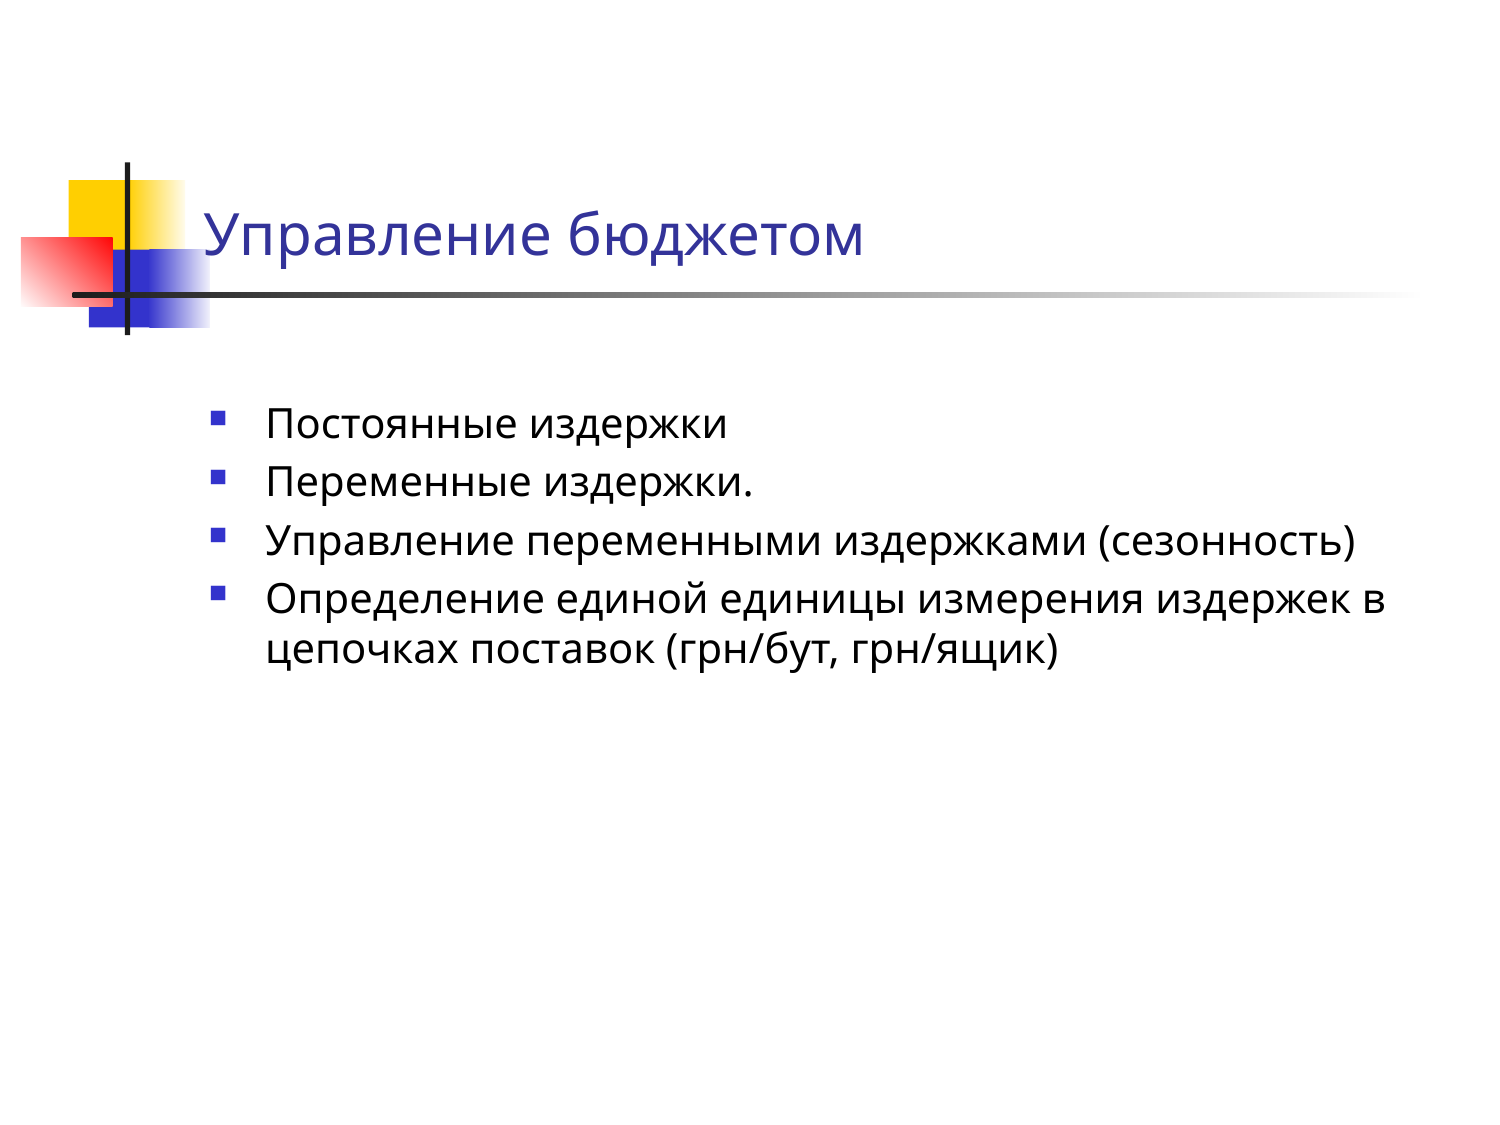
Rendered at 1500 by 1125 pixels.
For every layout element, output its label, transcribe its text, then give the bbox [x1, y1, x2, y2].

title Управление бюджетом [188, 35, 1468, 275]
list Постоянные издержки Переменные издержки. Управление переменными издержками (сезонность) Определение единой единицы измерения издержек в цепочках поставок (грн/бут, грн/ящик) [193, 331, 1469, 1006]
